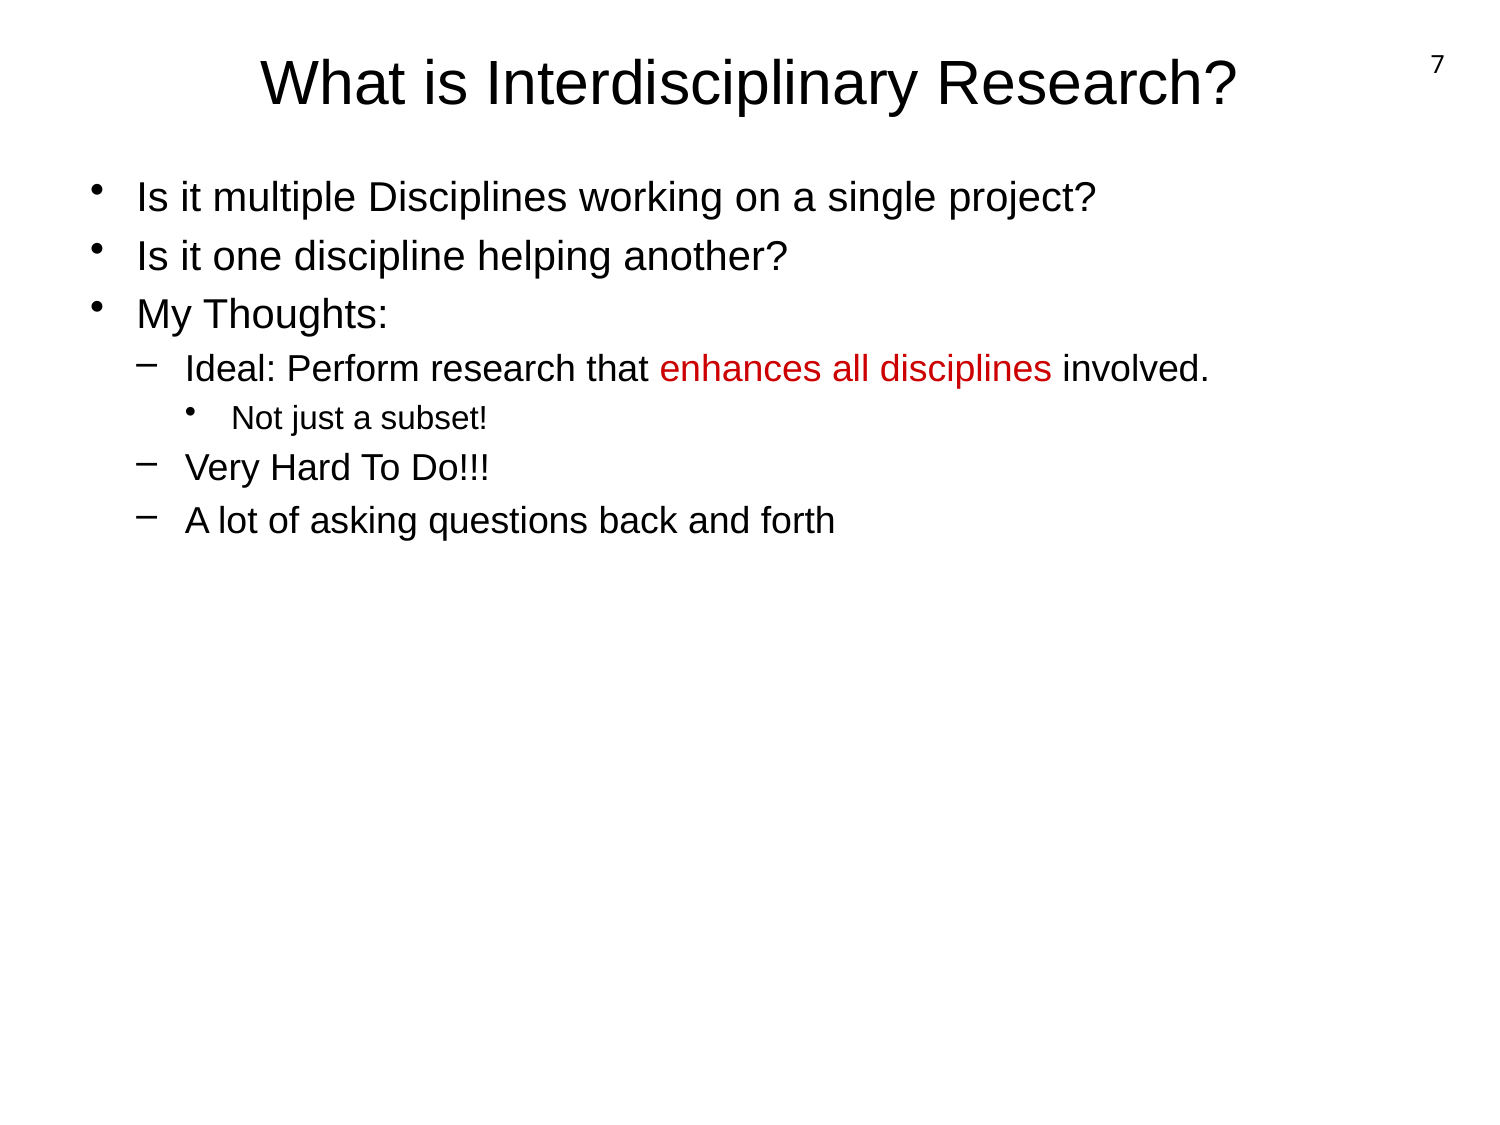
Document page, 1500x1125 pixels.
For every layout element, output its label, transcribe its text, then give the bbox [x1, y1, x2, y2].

text_box 7 [1378, 35, 1460, 96]
title What is Interdisciplinary Research? [75, 45, 1425, 125]
list Is it multiple Disciplines working on a single project? Is it one discipline helping another? My Thoughts: Ideal: Perform research that enhances all disciplines involved. Not just a subset! Very Hard To Do!!! A lot of asking questions back and forth [75, 162, 1425, 638]
